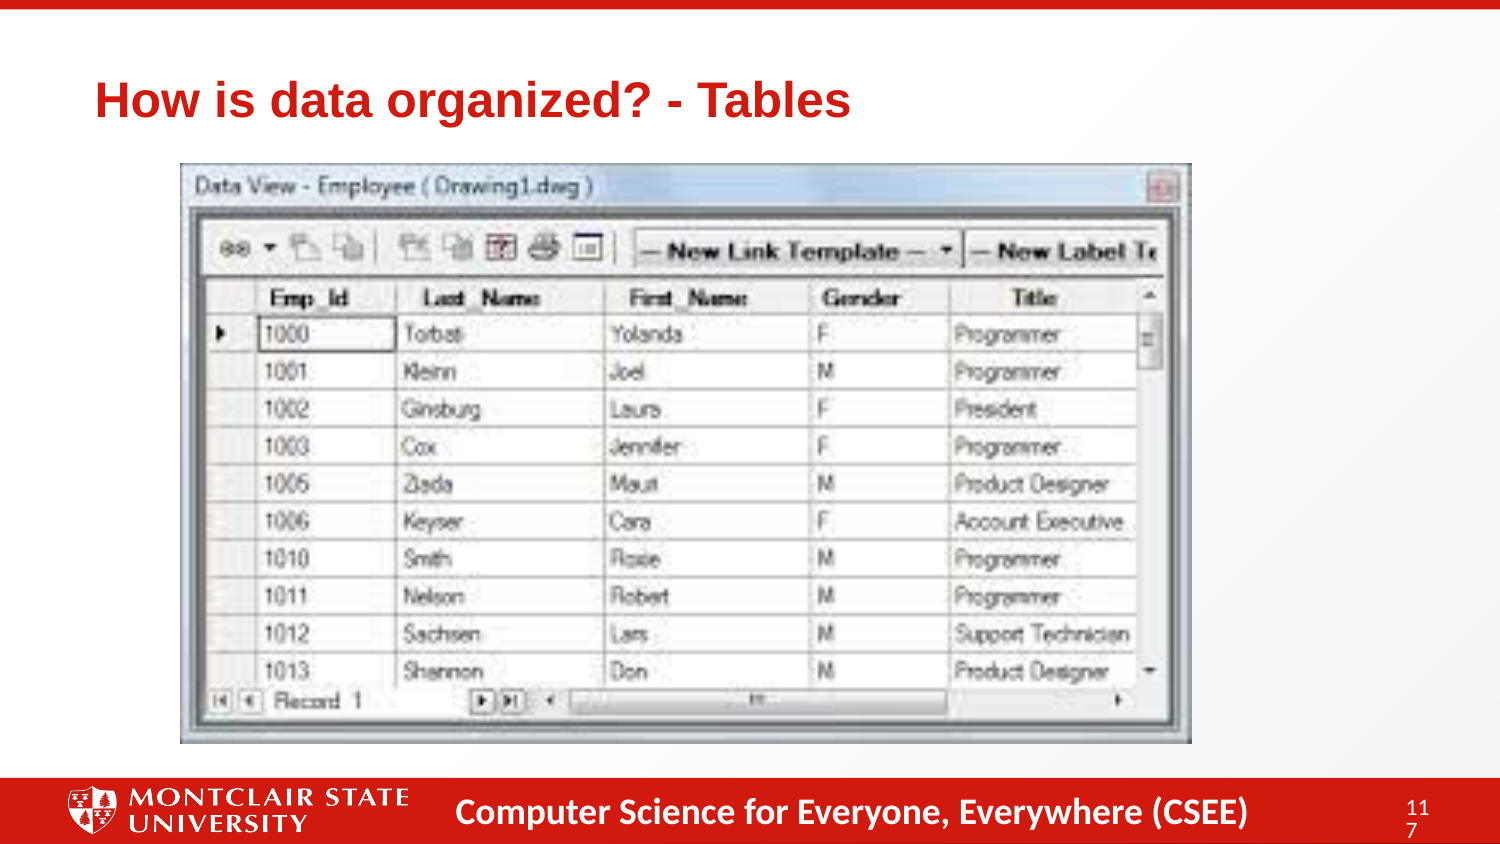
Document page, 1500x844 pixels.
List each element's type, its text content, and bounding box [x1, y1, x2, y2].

slide_number ‹#› [1401, 791, 1434, 821]
picture [180, 162, 1192, 744]
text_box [51, 781, 416, 840]
text_box Computer Science for Everyone, Everywhere (CSEE) [442, 781, 1383, 831]
text_box [0, 777, 1500, 844]
title How is data organized? - Tables [92, 36, 1371, 129]
text_box [0, 0, 1500, 10]
